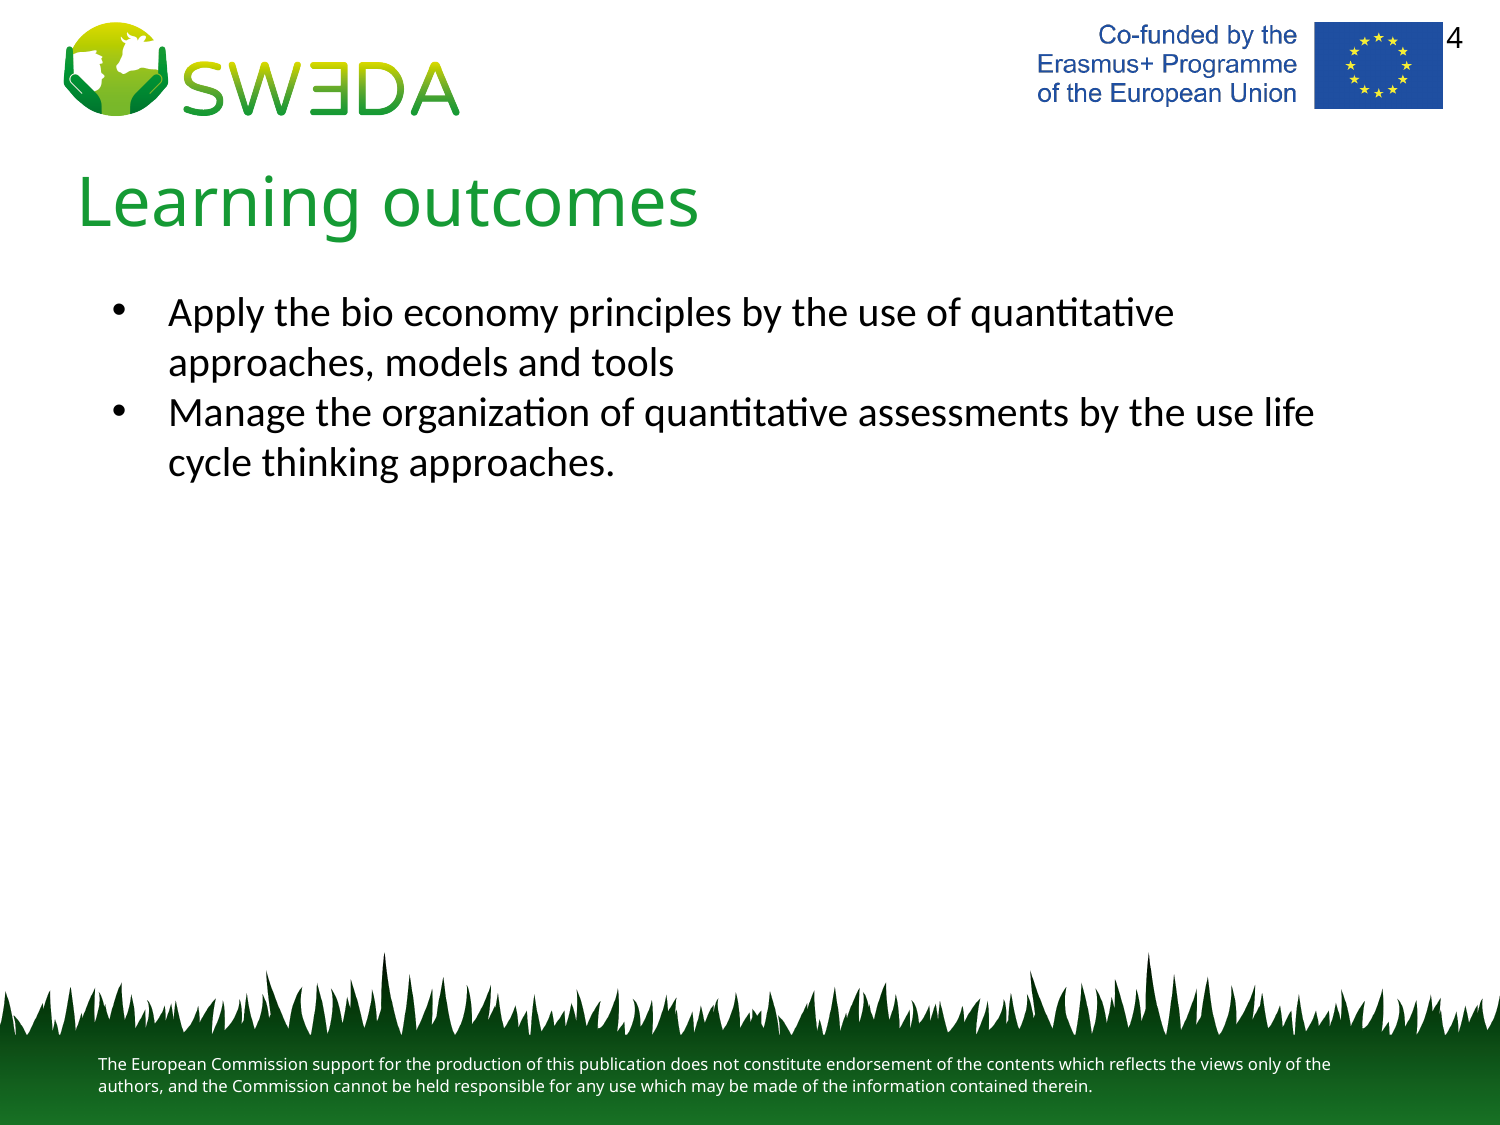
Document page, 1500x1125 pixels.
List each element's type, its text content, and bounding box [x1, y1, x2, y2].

title Learning outcomes [61, 131, 1439, 278]
text_box Apply the bio economy principles by the use of quantitative approaches, models and tools Manage the organization of quantitative assessments by the use life cycle thinking approaches. [97, 277, 1361, 543]
picture [50, 19, 462, 118]
picture [1038, 22, 1443, 109]
picture [0, 825, 1500, 1125]
slide_number 4 [1128, 26, 1479, 67]
